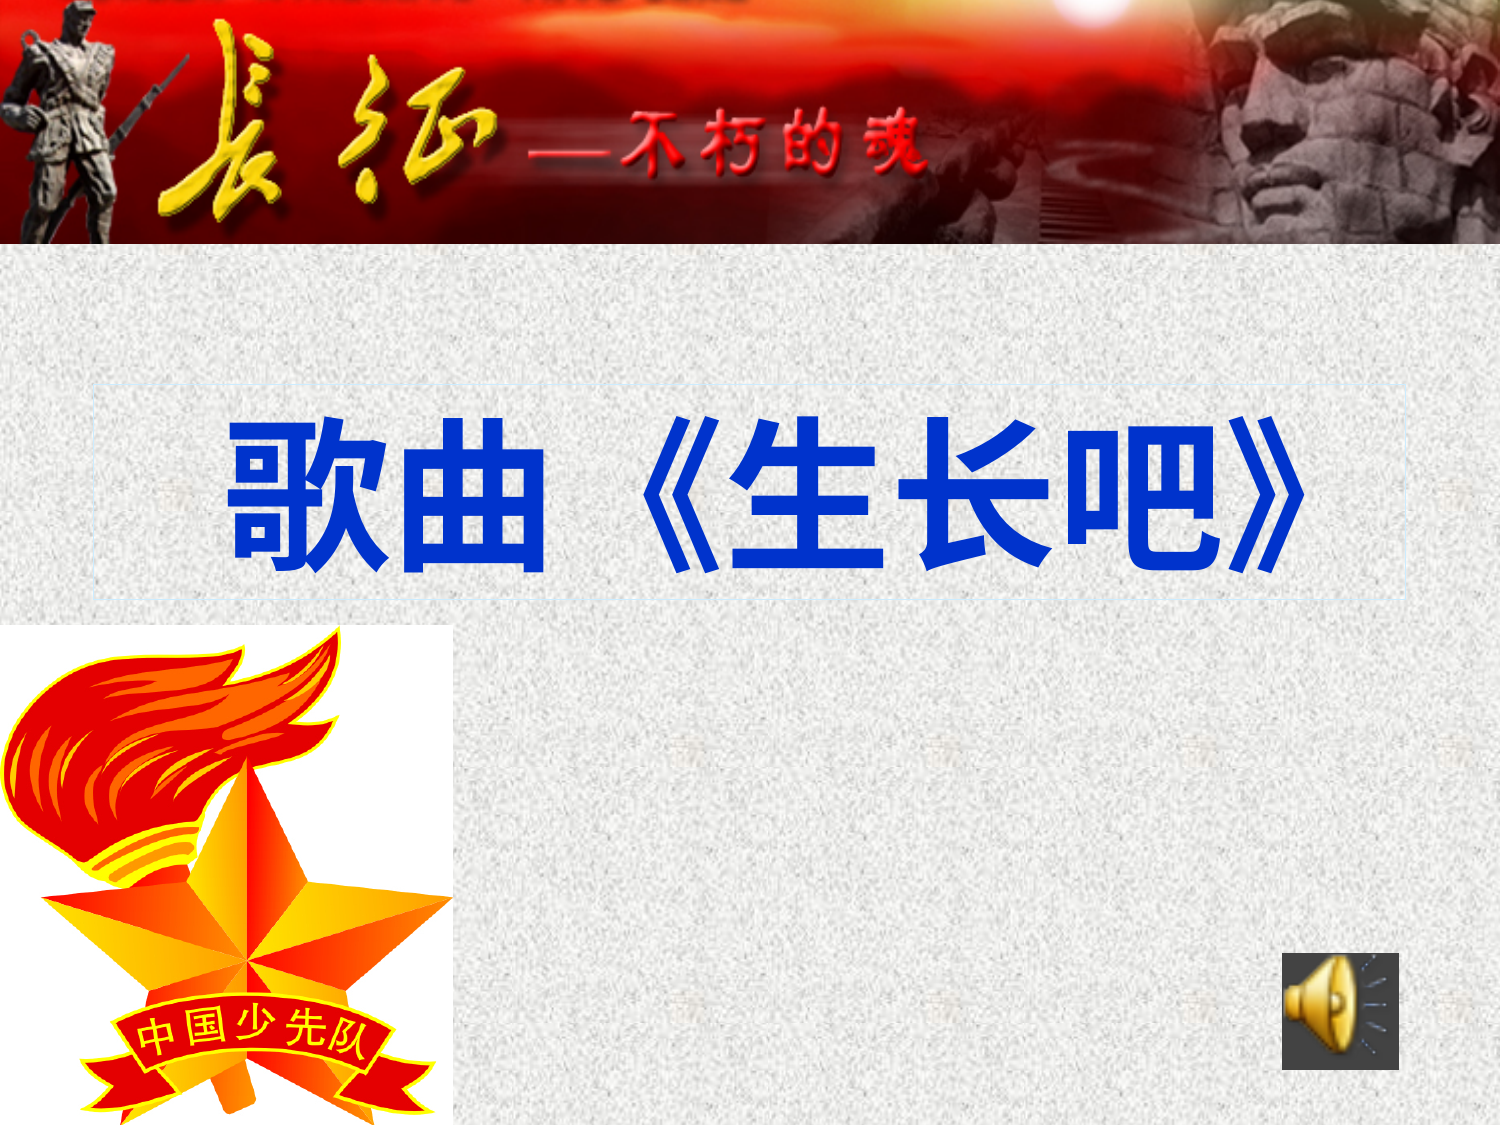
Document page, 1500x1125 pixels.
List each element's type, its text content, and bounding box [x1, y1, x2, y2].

text_box 歌曲《生长吧》 [93, 384, 1406, 600]
picture [0, 0, 1500, 1125]
